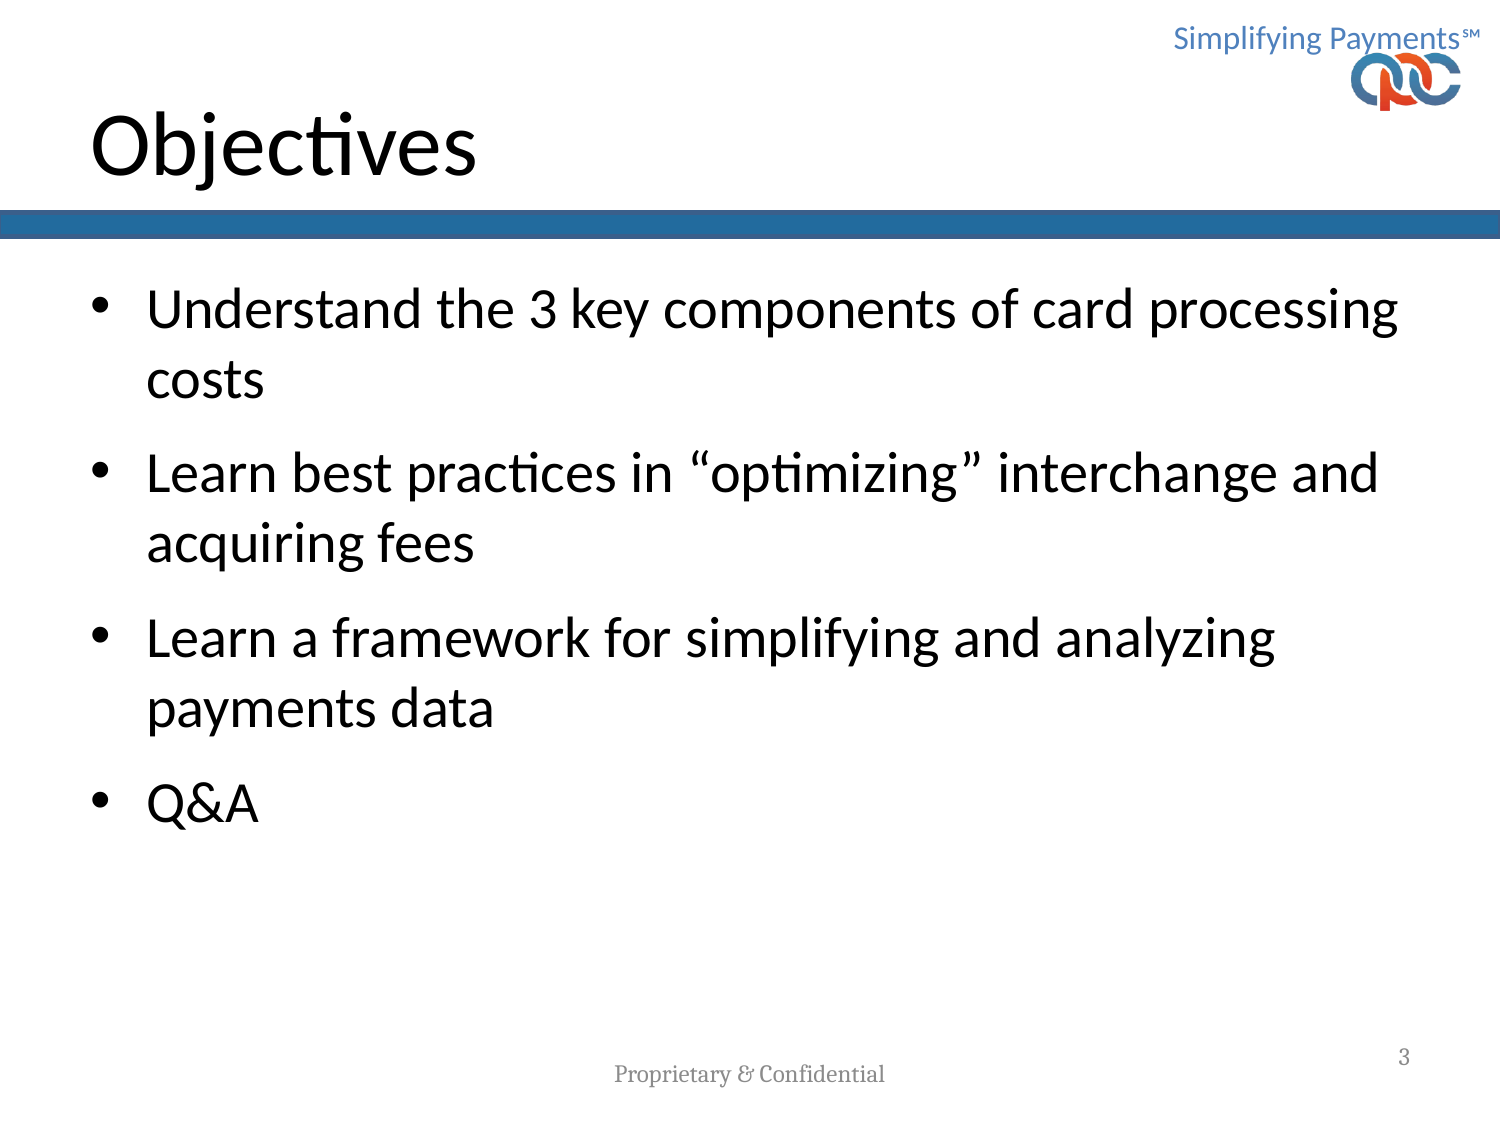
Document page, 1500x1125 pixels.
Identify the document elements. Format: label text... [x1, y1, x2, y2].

list Understand the 3 key components of card processing costs Learn best practices in “optimizing” interchange and acquiring fees Learn a framework for simplifying and analyzing payments data Q&A [75, 262, 1425, 1005]
footer Proprietary & Confidential [512, 1042, 988, 1103]
title Objectives [75, 45, 1425, 233]
slide_number 3 [1074, 1025, 1425, 1085]
picture [1425, 48, 1463, 113]
